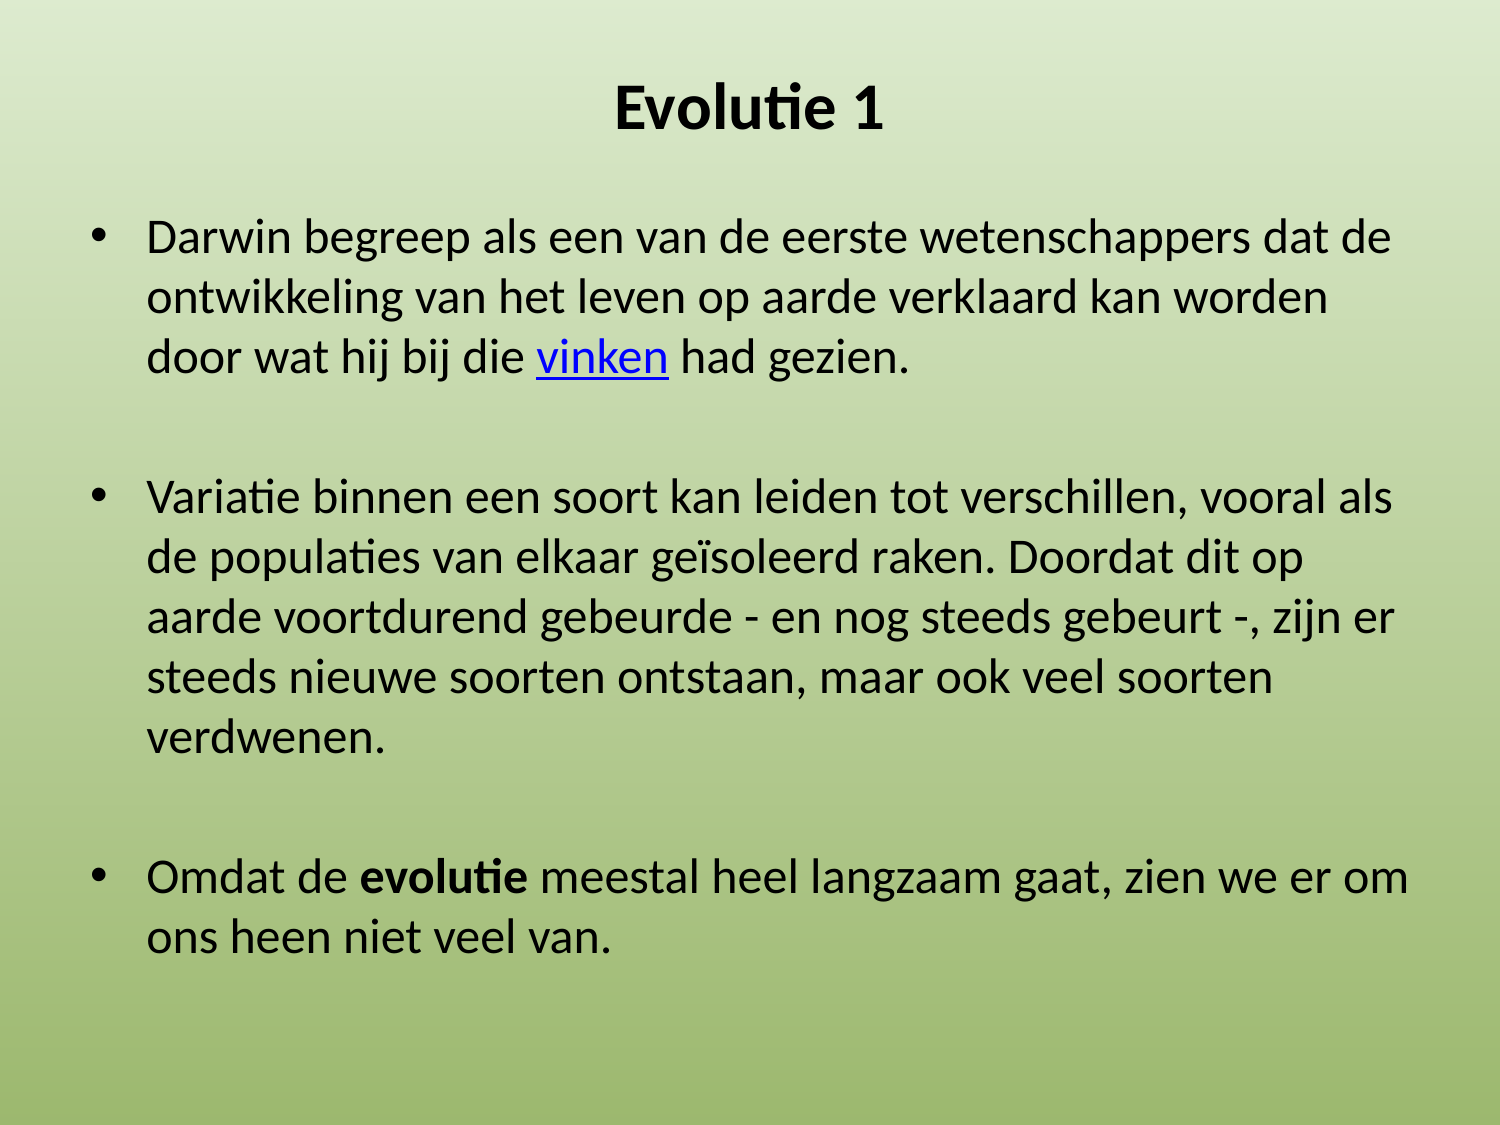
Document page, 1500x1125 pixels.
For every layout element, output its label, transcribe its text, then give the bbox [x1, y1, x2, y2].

list Darwin begreep als een van de eerste wetenschappers dat de ontwikkeling van het leven op aarde verklaard kan worden door wat hij bij die vinken had gezien. Variatie binnen een soort kan leiden tot verschillen, vooral als de populaties van elkaar geïsoleerd raken. Doordat dit op aarde voortdurend gebeurde - en nog steeds gebeurt -, zijn er steeds nieuwe soorten ontstaan, maar ook veel soorten verdwenen. Omdat de evolutie meestal heel langzaam gaat, zien we er om ons heen niet veel van. [75, 196, 1425, 1059]
title Evolutie 1 [75, 45, 1425, 161]
